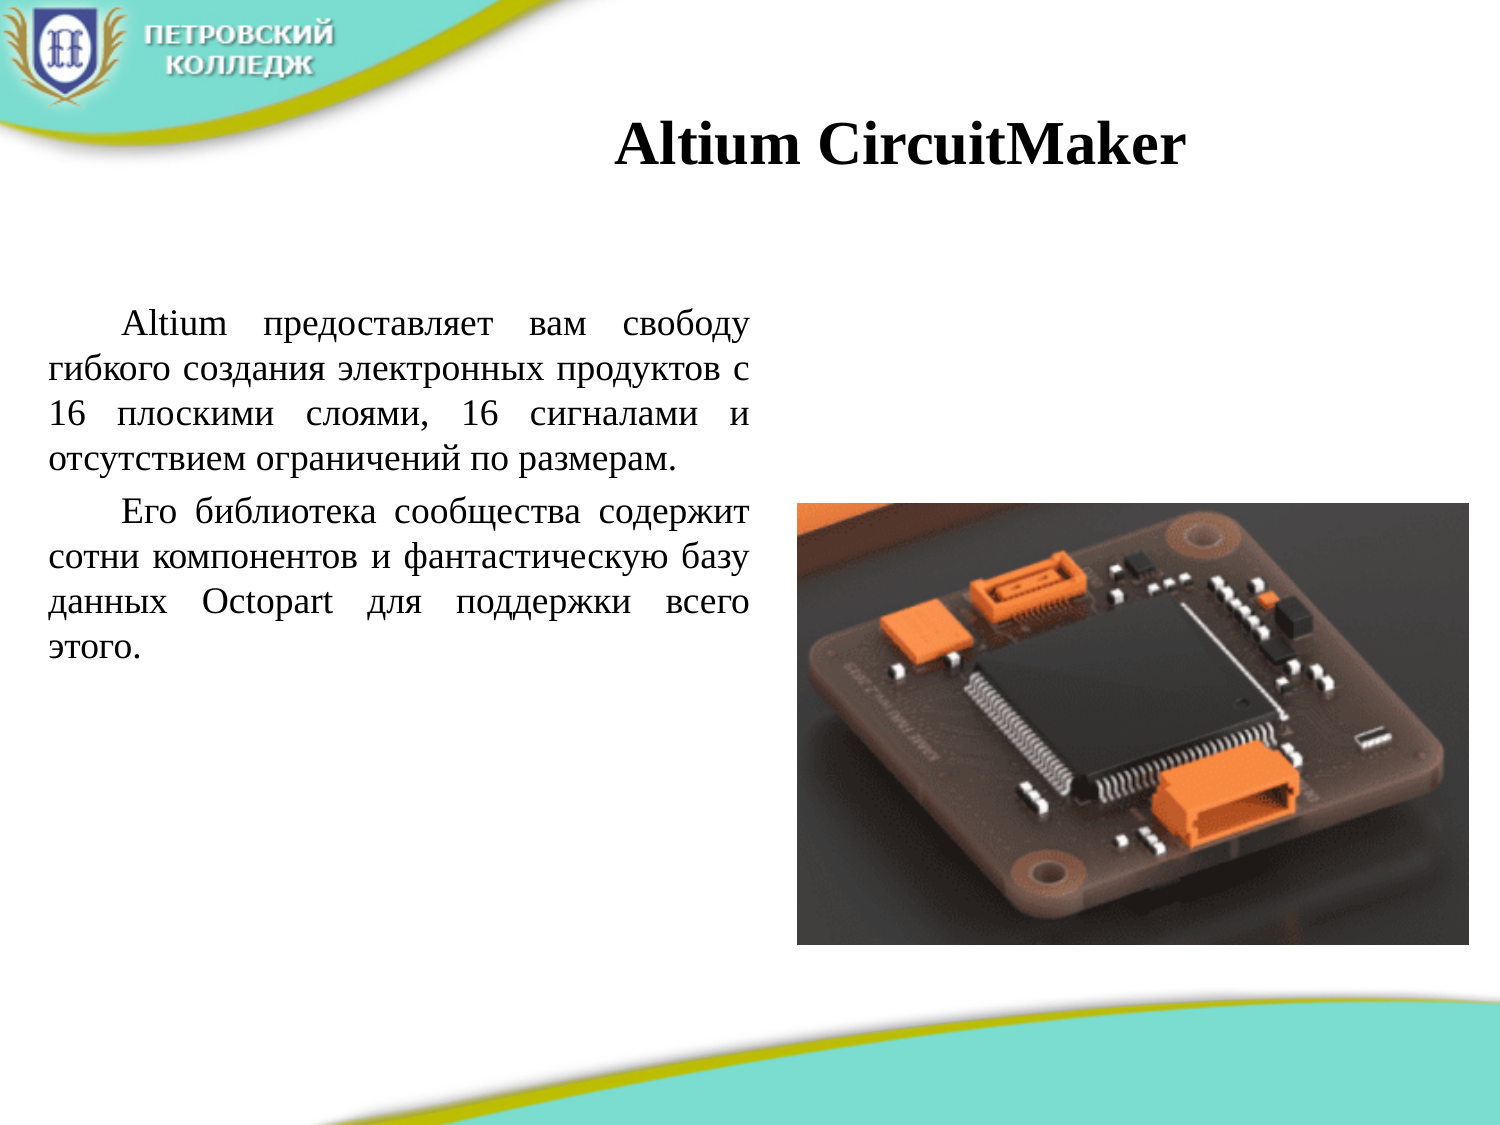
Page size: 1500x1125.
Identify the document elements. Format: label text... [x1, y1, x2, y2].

list Altium предоставляет вам свободу гибкого создания электронных продуктов с 16 плоскими слоями, 16 сигналами и отсутствием ограничений по размерам. Его библиотека сообщества содержит сотни компонентов и фантастическую базу данных Octopart для поддержки всего этого. [33, 290, 766, 716]
picture [260, 987, 1500, 1125]
picture [0, 0, 644, 232]
title Altium CircuitMaker [38, 30, 1500, 249]
picture [796, 503, 1469, 945]
